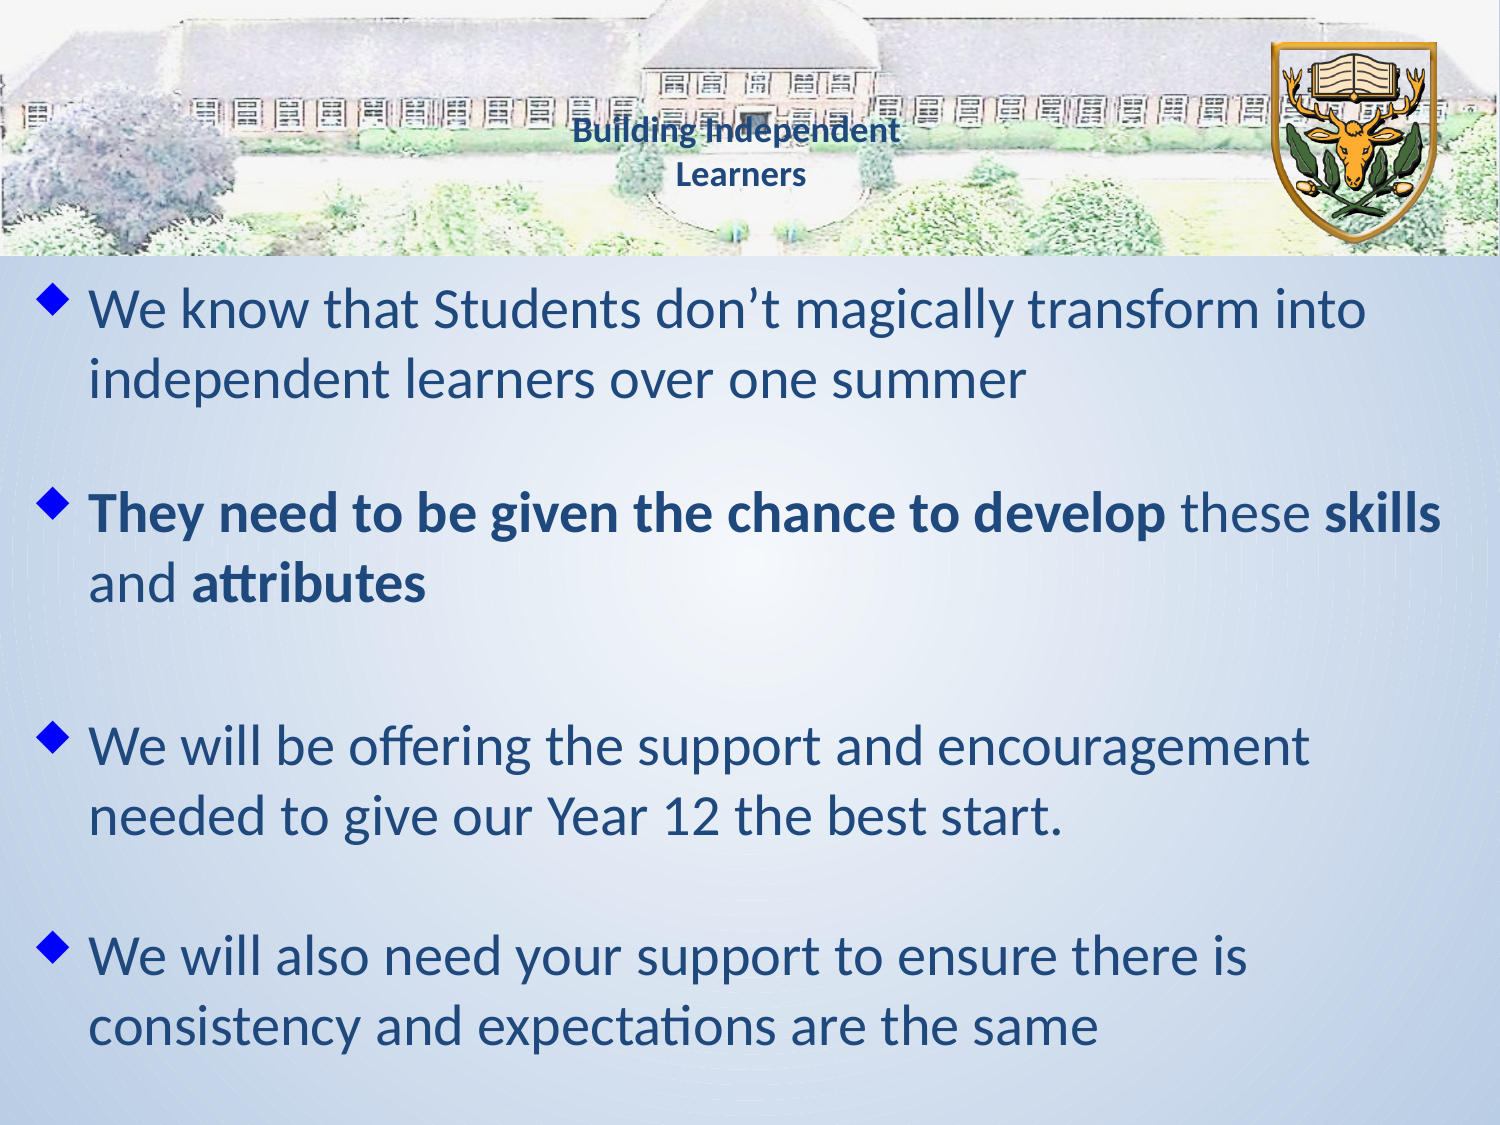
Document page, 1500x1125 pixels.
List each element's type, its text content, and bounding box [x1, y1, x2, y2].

title Building Independent Learners [0, 96, 1483, 239]
picture [0, 0, 1500, 256]
list We know that Students don’t magically transform into independent learners over one summer They need to be given the chance to develop these skills and attributes We will be offering the support and encouragement needed to give our Year 12 the best start. We will also need your support to ensure there is consistency and expectations are the same [17, 262, 1483, 1006]
